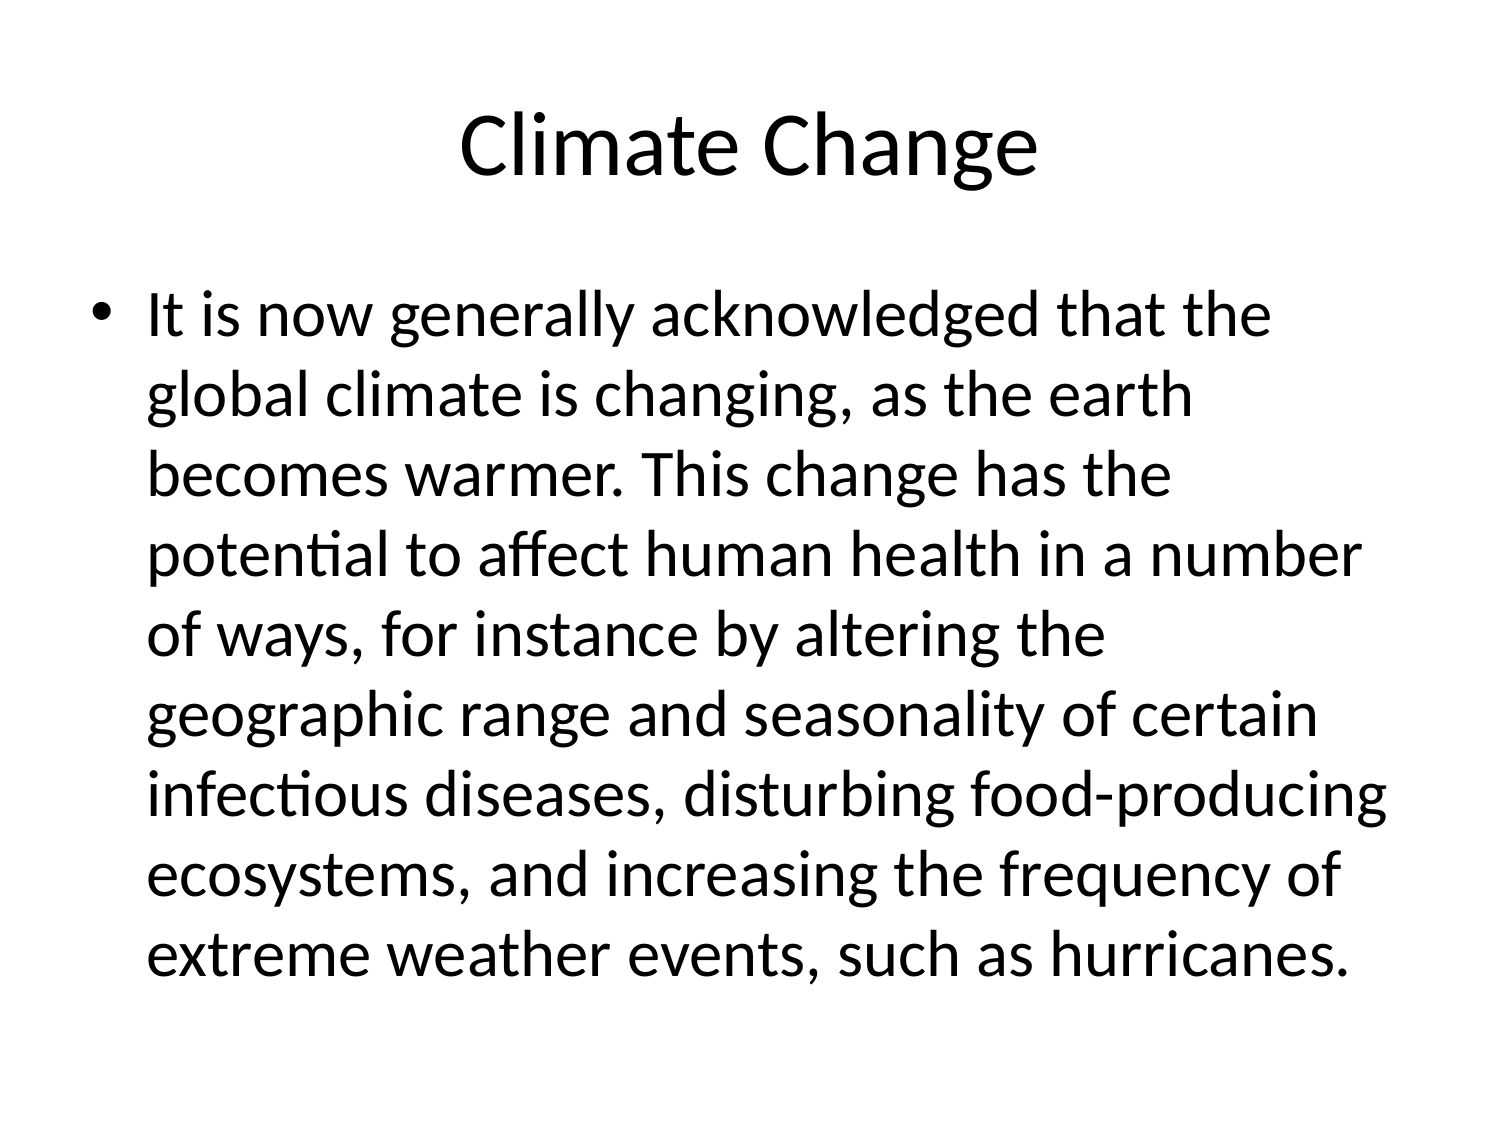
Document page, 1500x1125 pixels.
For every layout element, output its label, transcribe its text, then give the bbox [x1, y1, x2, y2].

title Climate Change [75, 45, 1425, 233]
list It is now generally acknowledged that the global climate is changing, as the earth becomes warmer. This change has the potential to affect human health in a number of ways, for instance by altering the geographic range and seasonality of certain infectious diseases, disturbing food-producing ecosystems, and increasing the frequency of extreme weather events, such as hurricanes. [75, 262, 1425, 1005]
